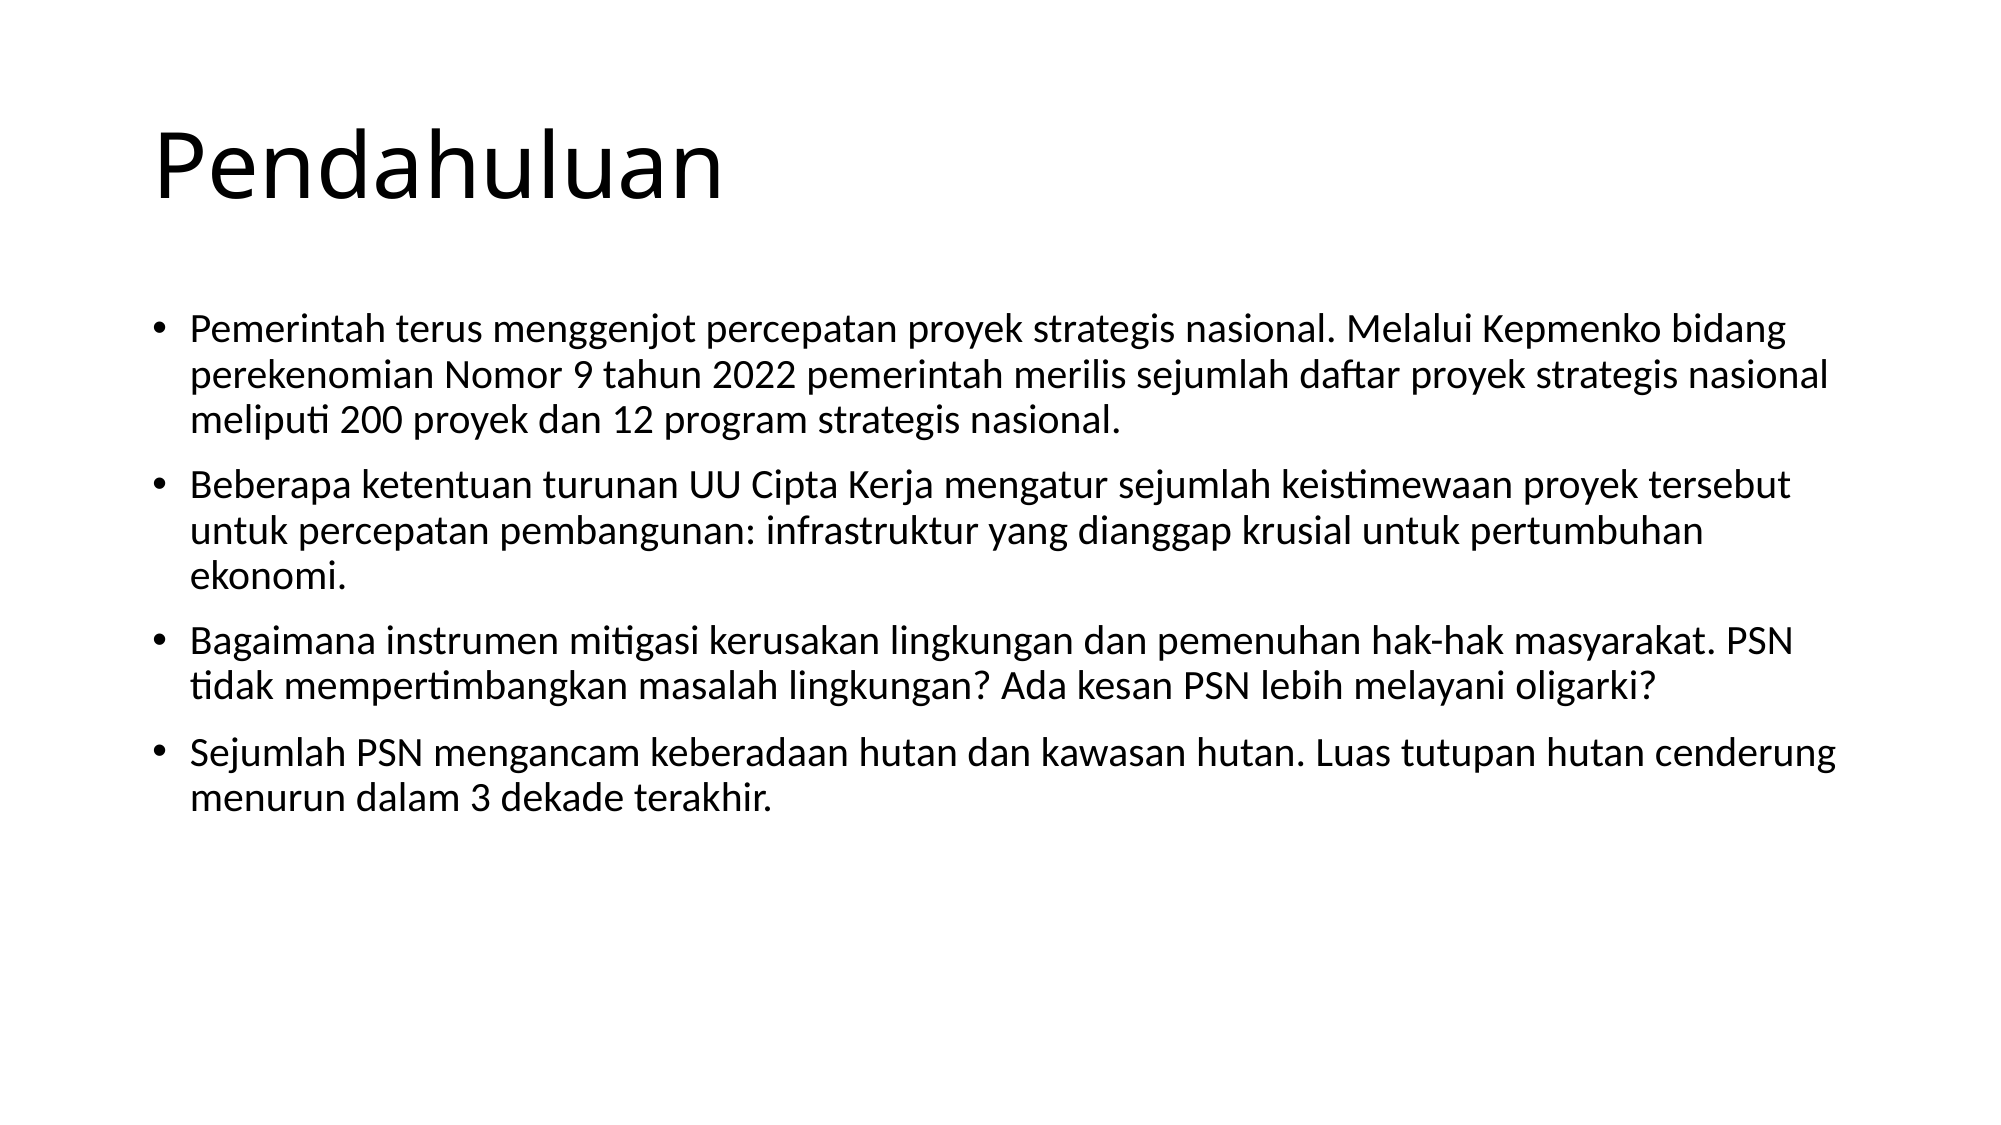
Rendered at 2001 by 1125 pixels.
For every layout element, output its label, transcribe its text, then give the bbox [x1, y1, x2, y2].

list Pemerintah terus menggenjot percepatan proyek strategis nasional. Melalui Kepmenko bidang perekenomian Nomor 9 tahun 2022 pemerintah merilis sejumlah daftar proyek strategis nasional meliputi 200 proyek dan 12 program strategis nasional. Beberapa ketentuan turunan UU Cipta Kerja mengatur sejumlah keistimewaan proyek tersebut untuk percepatan pembangunan: infrastruktur yang dianggap krusial untuk pertumbuhan ekonomi. Bagaimana instrumen mitigasi kerusakan lingkungan dan pemenuhan hak-hak masyarakat. PSN tidak mempertimbangkan masalah lingkungan? Ada kesan PSN lebih melayani oligarki? Sejumlah PSN mengancam keberadaan hutan dan kawasan hutan. Luas tutupan hutan cenderung menurun dalam 3 dekade terakhir. [137, 299, 1863, 1014]
title Pendahuluan [137, 59, 1863, 278]
